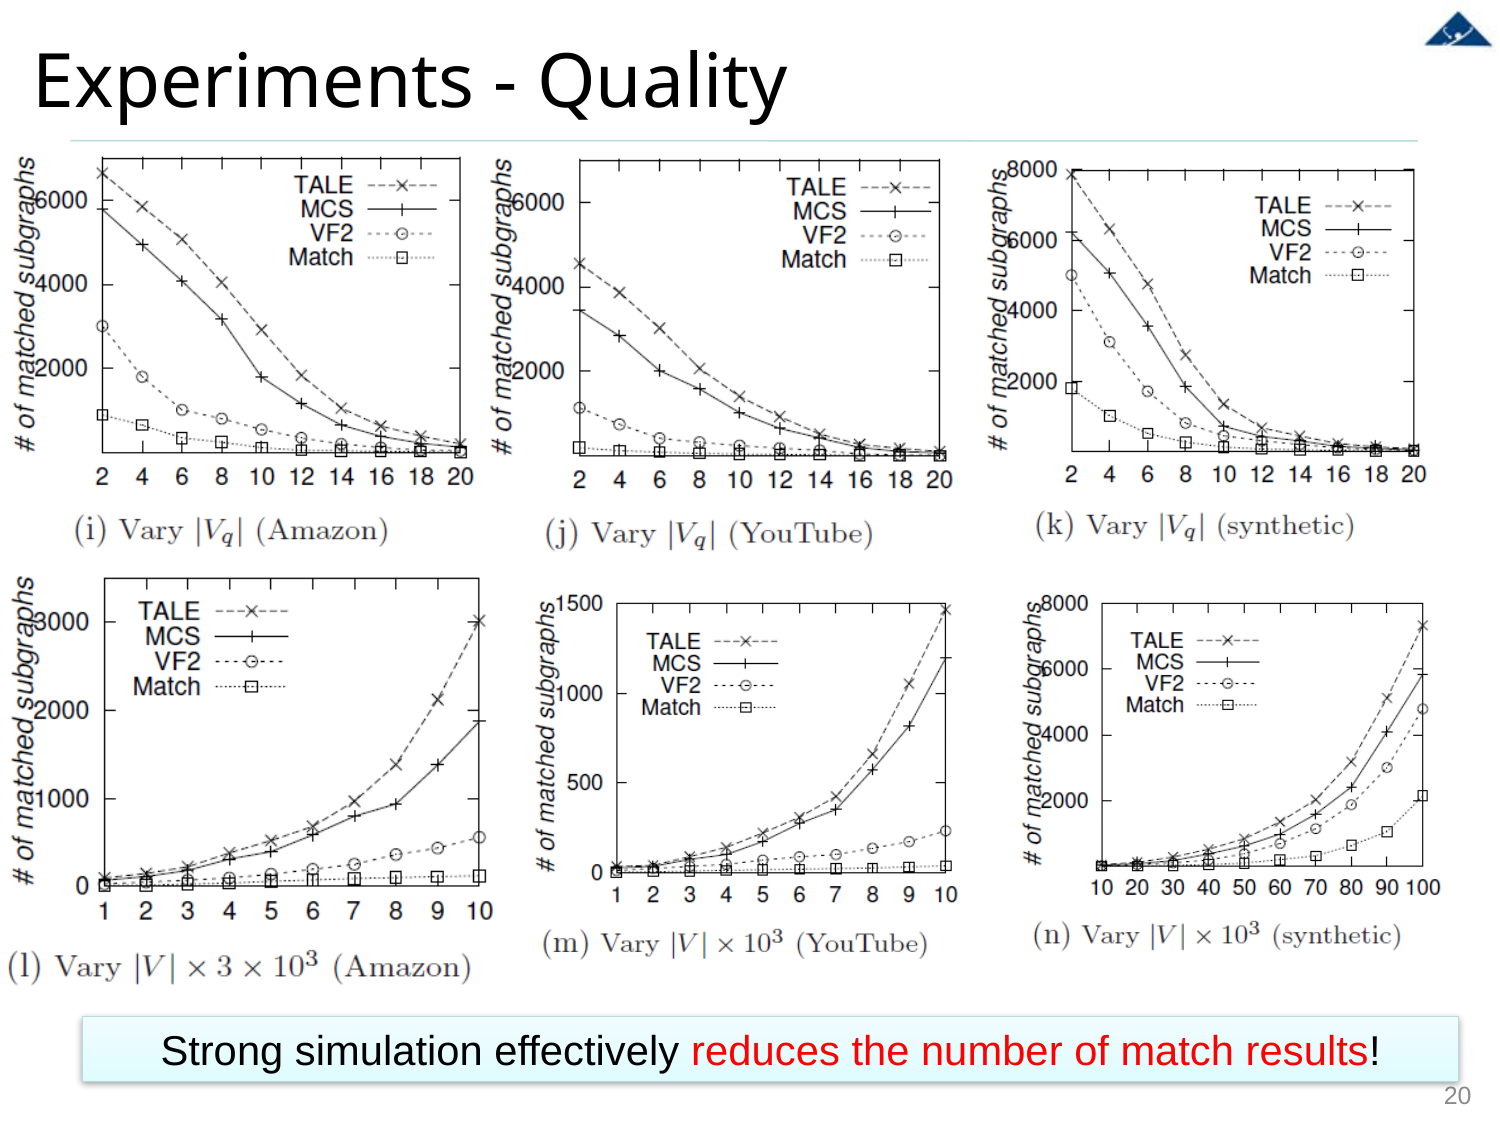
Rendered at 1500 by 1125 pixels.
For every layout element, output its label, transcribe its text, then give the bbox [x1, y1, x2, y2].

picture [1417, 0, 1500, 61]
title Experiments - Quality [17, 11, 1483, 143]
text_box Strong simulation effectively reduces the number of match results! [82, 1016, 1459, 1082]
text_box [0, 562, 1448, 999]
slide_number 20 [1136, 1065, 1487, 1125]
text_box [0, 148, 1448, 562]
